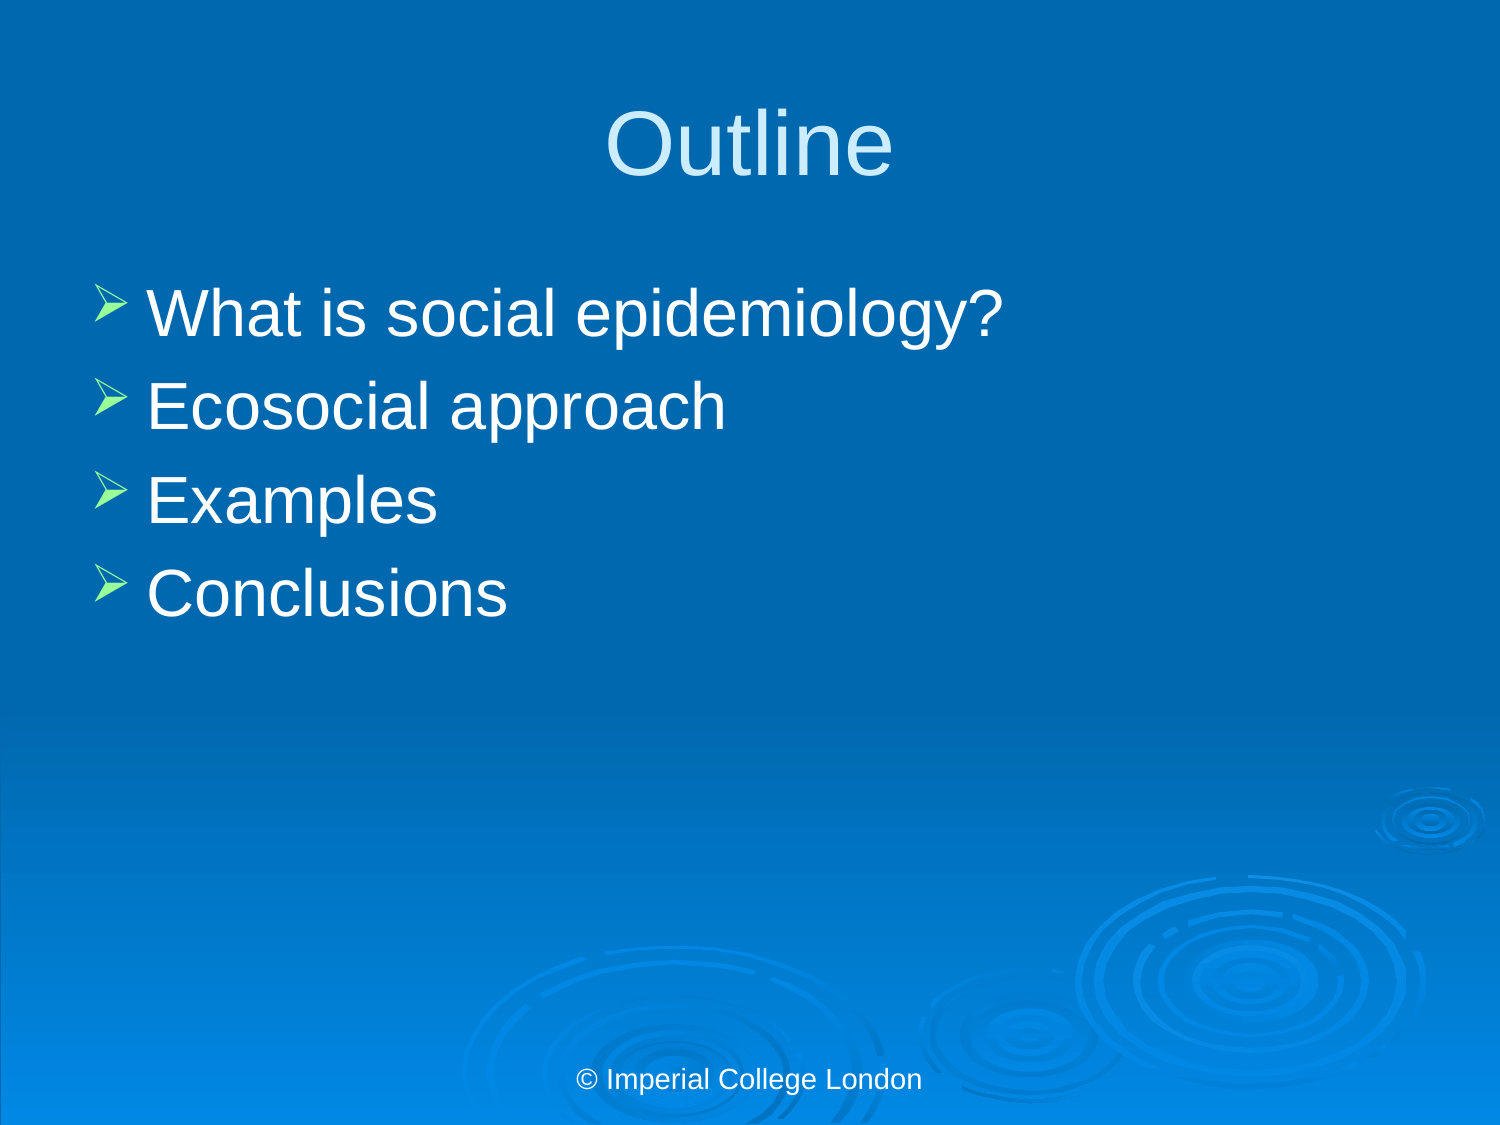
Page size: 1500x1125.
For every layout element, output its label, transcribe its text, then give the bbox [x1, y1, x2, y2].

footer © Imperial College London [512, 1024, 988, 1103]
title Outline [74, 45, 1426, 233]
list What is social epidemiology? Ecosocial approach Examples Conclusions [74, 262, 1426, 1006]
